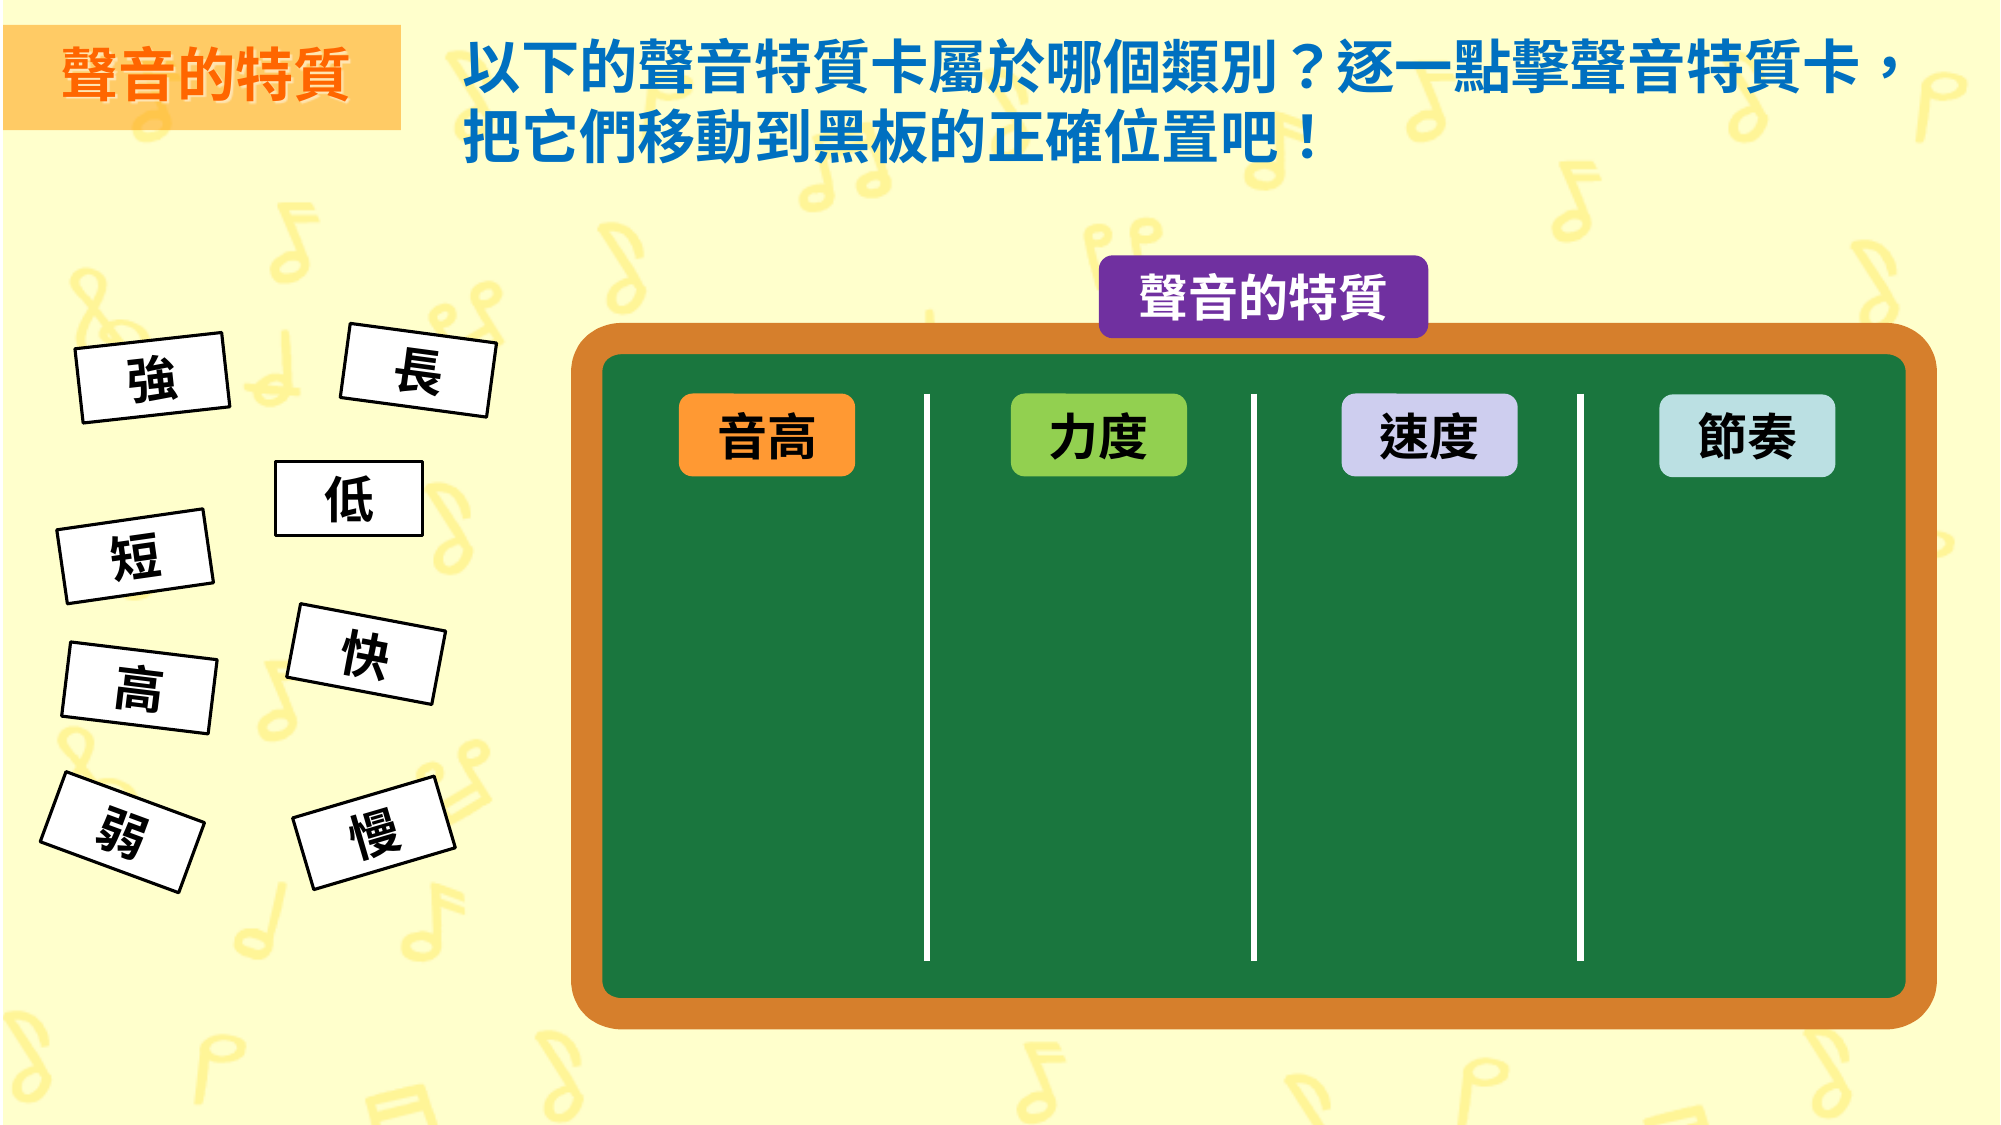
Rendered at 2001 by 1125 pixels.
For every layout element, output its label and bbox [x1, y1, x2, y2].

text_box [586, 255, 1922, 1015]
picture [2, 0, 2000, 1125]
